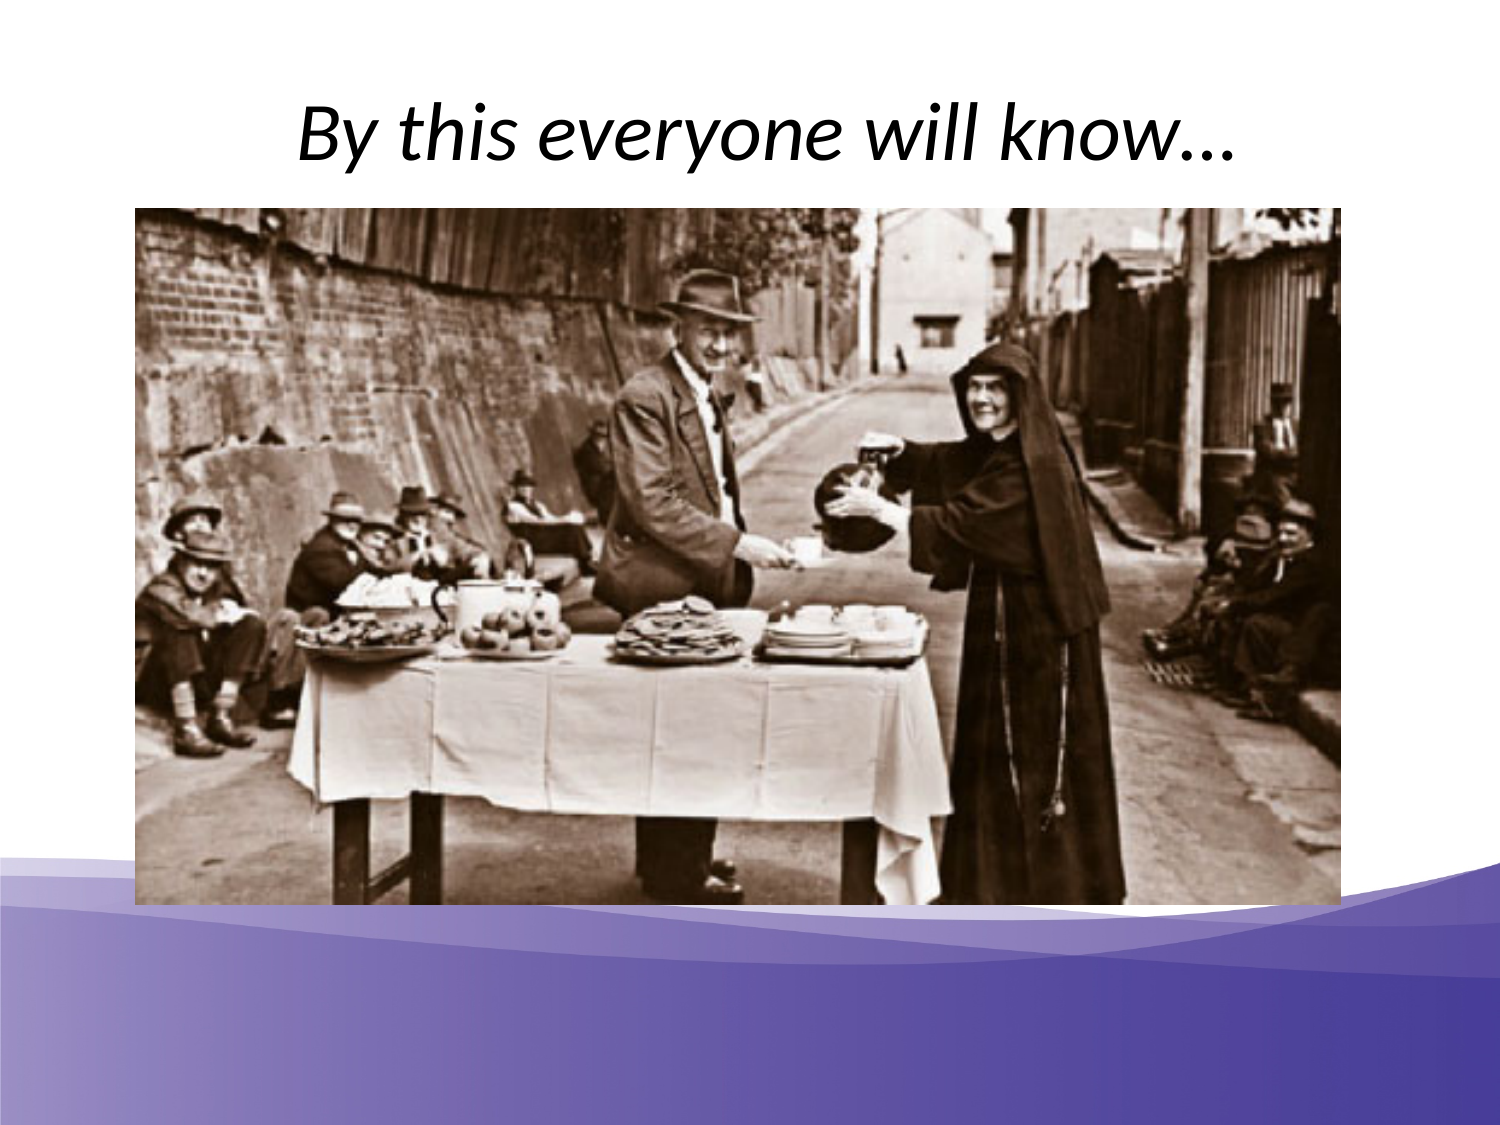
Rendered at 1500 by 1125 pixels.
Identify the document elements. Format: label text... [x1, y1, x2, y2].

picture [0, 208, 1500, 1125]
title By this everyone will know… [130, 54, 1406, 200]
